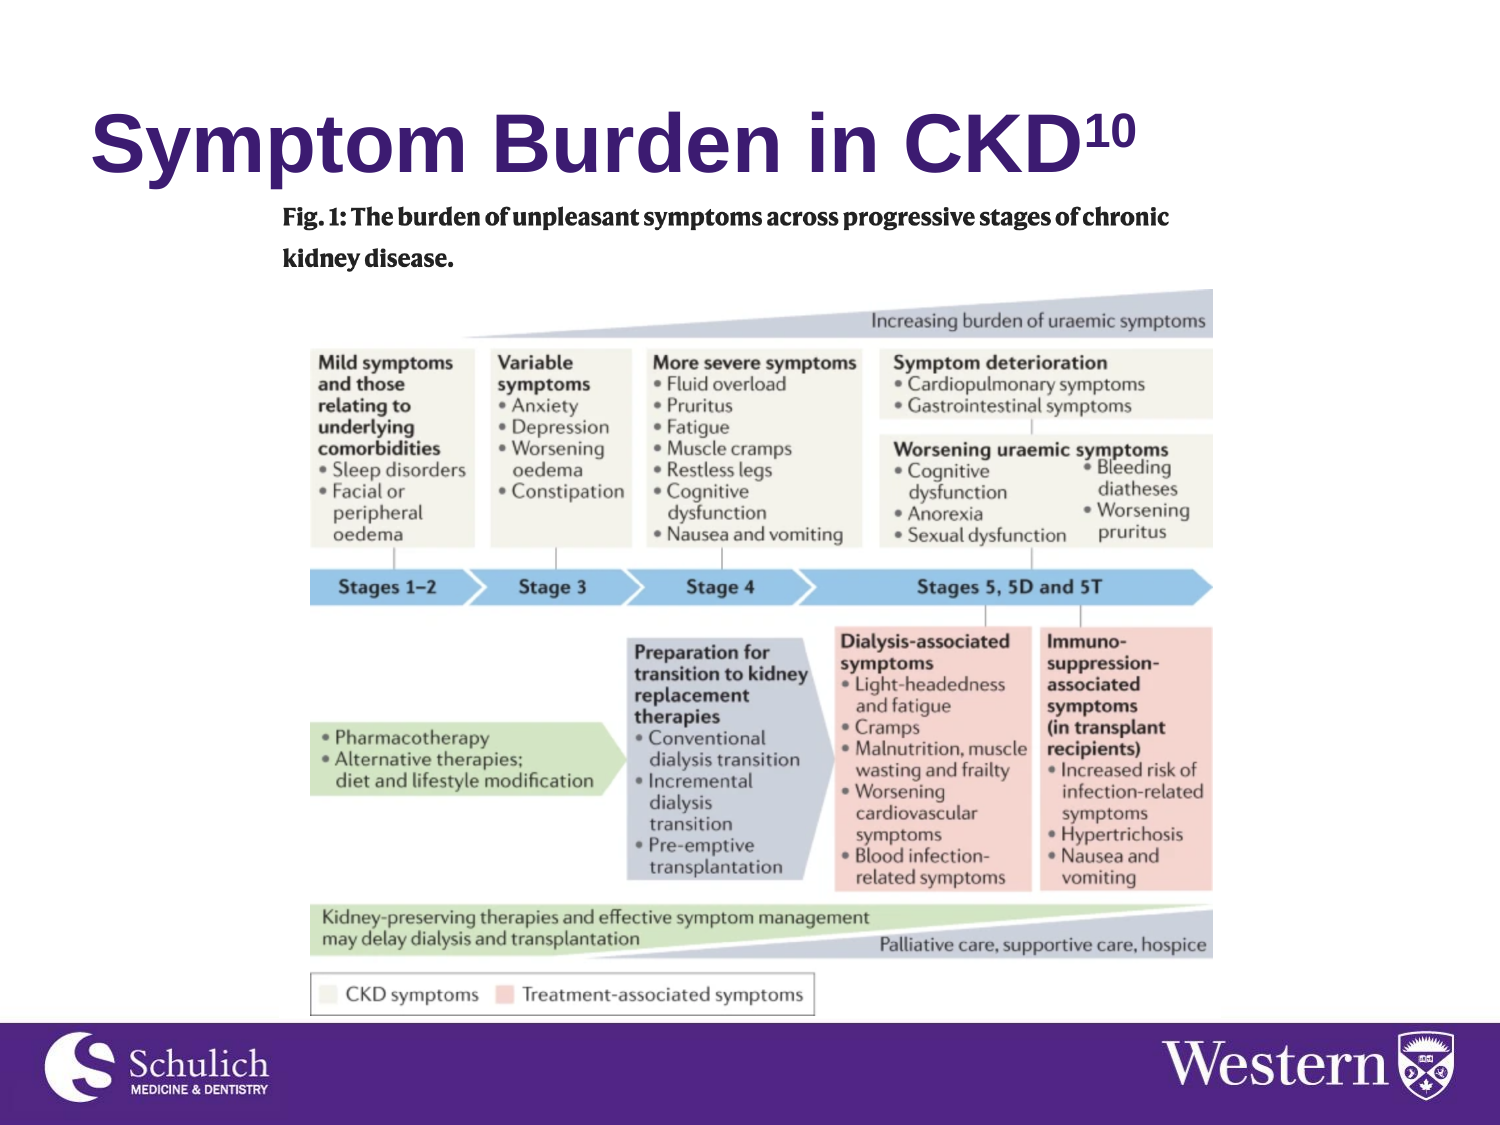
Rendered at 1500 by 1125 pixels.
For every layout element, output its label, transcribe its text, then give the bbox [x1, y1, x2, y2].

picture [0, 0, 1500, 1125]
title Symptom Burden in CKD10 [75, 45, 1425, 233]
